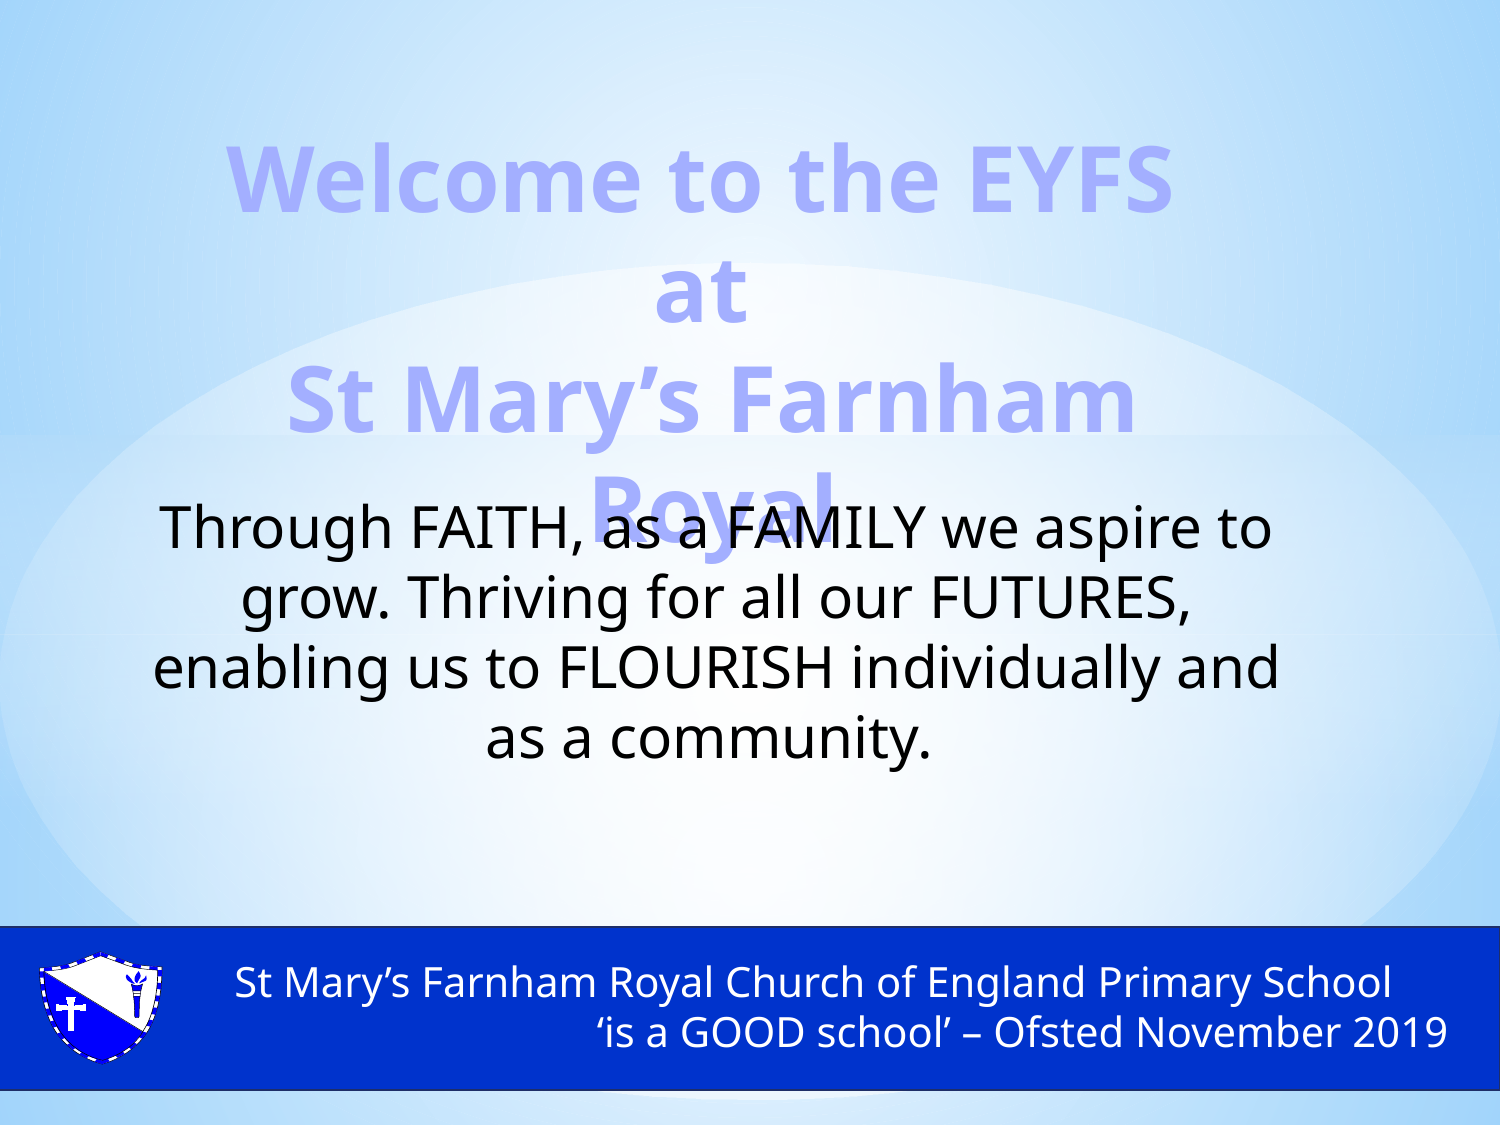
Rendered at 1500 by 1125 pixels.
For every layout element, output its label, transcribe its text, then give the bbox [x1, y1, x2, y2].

text_box [0, 926, 1500, 1091]
text_box Through FAITH, as a FAMILY we aspire to grow. Thriving for all our FUTURES, enabling us to FLOURISH individually and as a community. [122, 482, 1311, 777]
text_box St Mary’s Farnham Royal Church of England Primary School ‘is a GOOD school’ – Ofsted November 2019 [163, 948, 1464, 1064]
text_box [38, 951, 165, 1066]
text_box Welcome to the EYFS at St Mary’s Farnham Royal [163, 113, 1263, 482]
